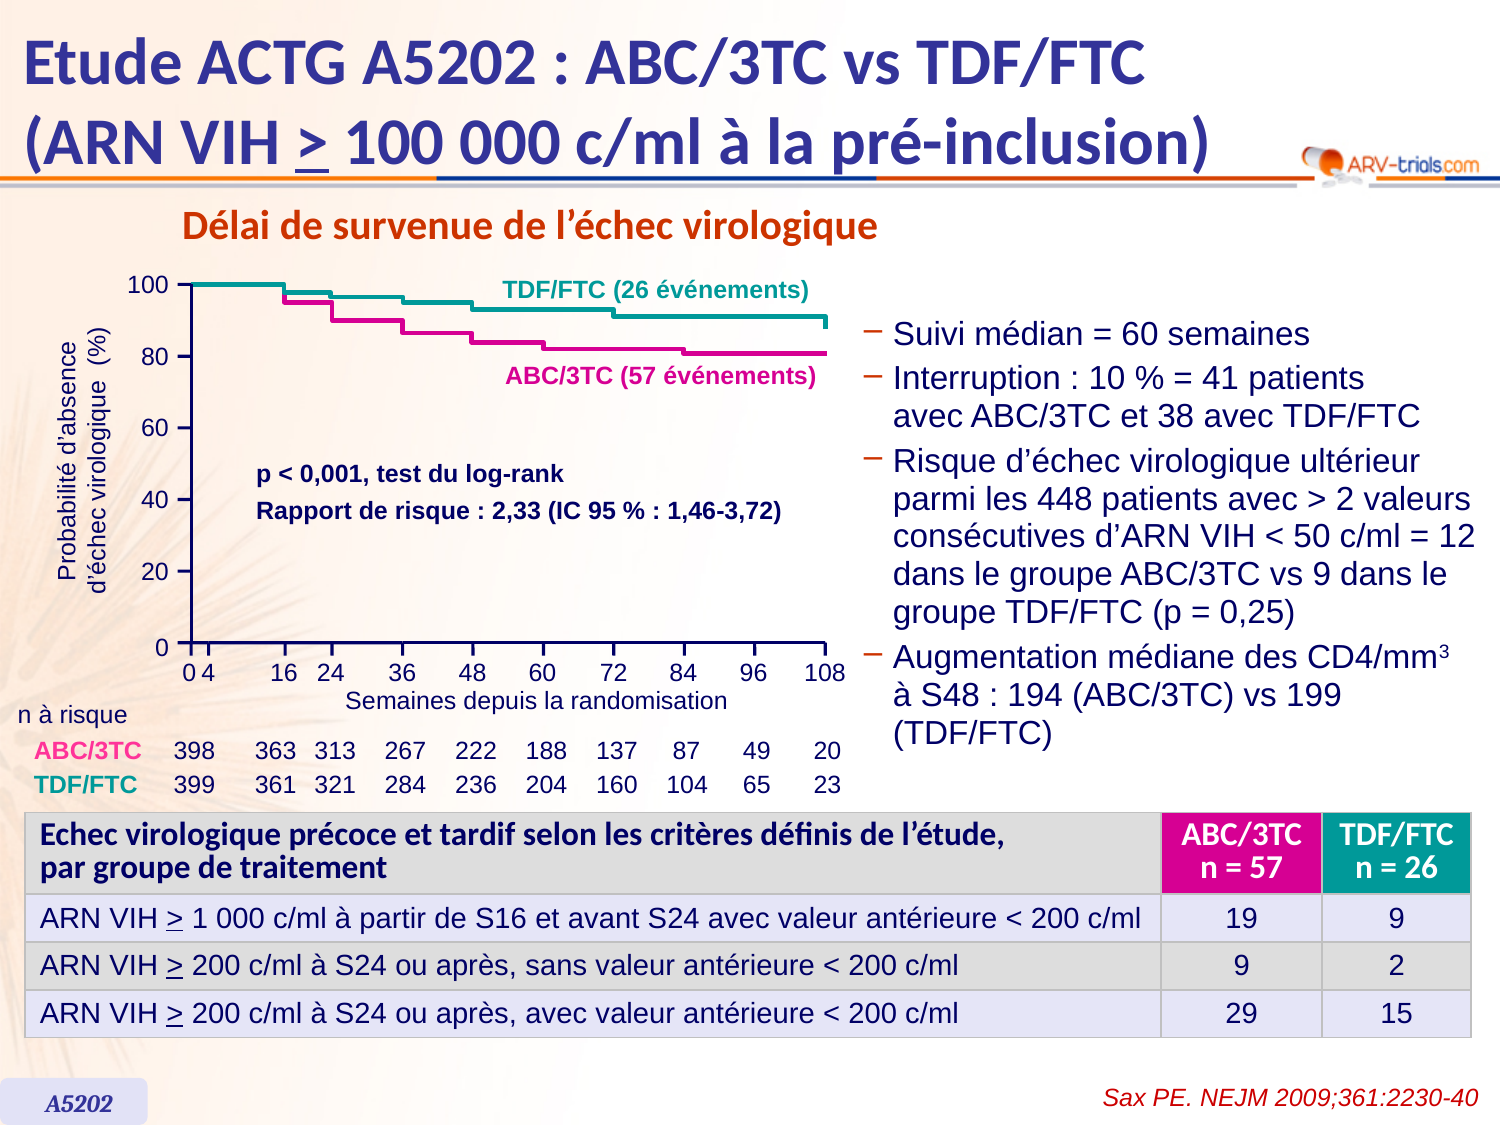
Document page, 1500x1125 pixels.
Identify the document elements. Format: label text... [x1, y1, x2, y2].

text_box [17, 268, 850, 799]
text_box Sax PE. NEJM 2009;361:2230-40 [1087, 1073, 1495, 1119]
table_cell 19 [1162, 895, 1321, 941]
table_cell 9 [1162, 943, 1321, 989]
list Suivi médian = 60 semaines Interruption : 10 % = 41 patients avec ABC/3TC et 38 avec TDF/FTC Risque d’échec virologique ultérieur parmi les 448 patients avec > 2 valeurs consécutives d’ARN VIH < 50 c/ml = 12 dans le groupe ABC/3TC vs 9 dans le groupe TDF/FTC (p = 0,25) Augmentation médiane des CD4/mm3 à S48 : 194 (ABC/3TC) vs 199 (TDF/FTC) [855, 306, 1500, 737]
table_cell 9 [1323, 895, 1470, 941]
table_header Echec virologique précoce et tardif selon les critères définis de l’étude, par groupe de traitement [26, 813, 1160, 893]
table_cell 15 [1323, 991, 1470, 1037]
text_box Délai de survenue de l’échec virologique [63, 190, 998, 255]
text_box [0, 1077, 148, 1125]
table_cell ARN VIH > 200 c/ml à S24 ou après, avec valeur antérieure < 200 c/ml [26, 991, 1160, 1037]
title Etude ACTG A5202 : ABC/3TC vs TDF/FTC (ARN VIH > 100 000 c/ml à la pré-inclusion) [8, 0, 1353, 200]
table_cell 29 [1162, 991, 1321, 1037]
picture [0, 0, 1500, 1125]
table_cell 2 [1323, 943, 1470, 989]
table_cell ARN VIH > 1 000 c/ml à partir de S16 et avant S24 avec valeur antérieure < 200 c/ml [26, 895, 1160, 941]
table_header TDF/FTC n = 26 [1323, 813, 1470, 893]
table_header ABC/3TC n = 57 [1162, 813, 1321, 893]
table_cell ARN VIH > 200 c/ml à S24 ou après, sans valeur antérieure < 200 c/ml [26, 943, 1160, 989]
